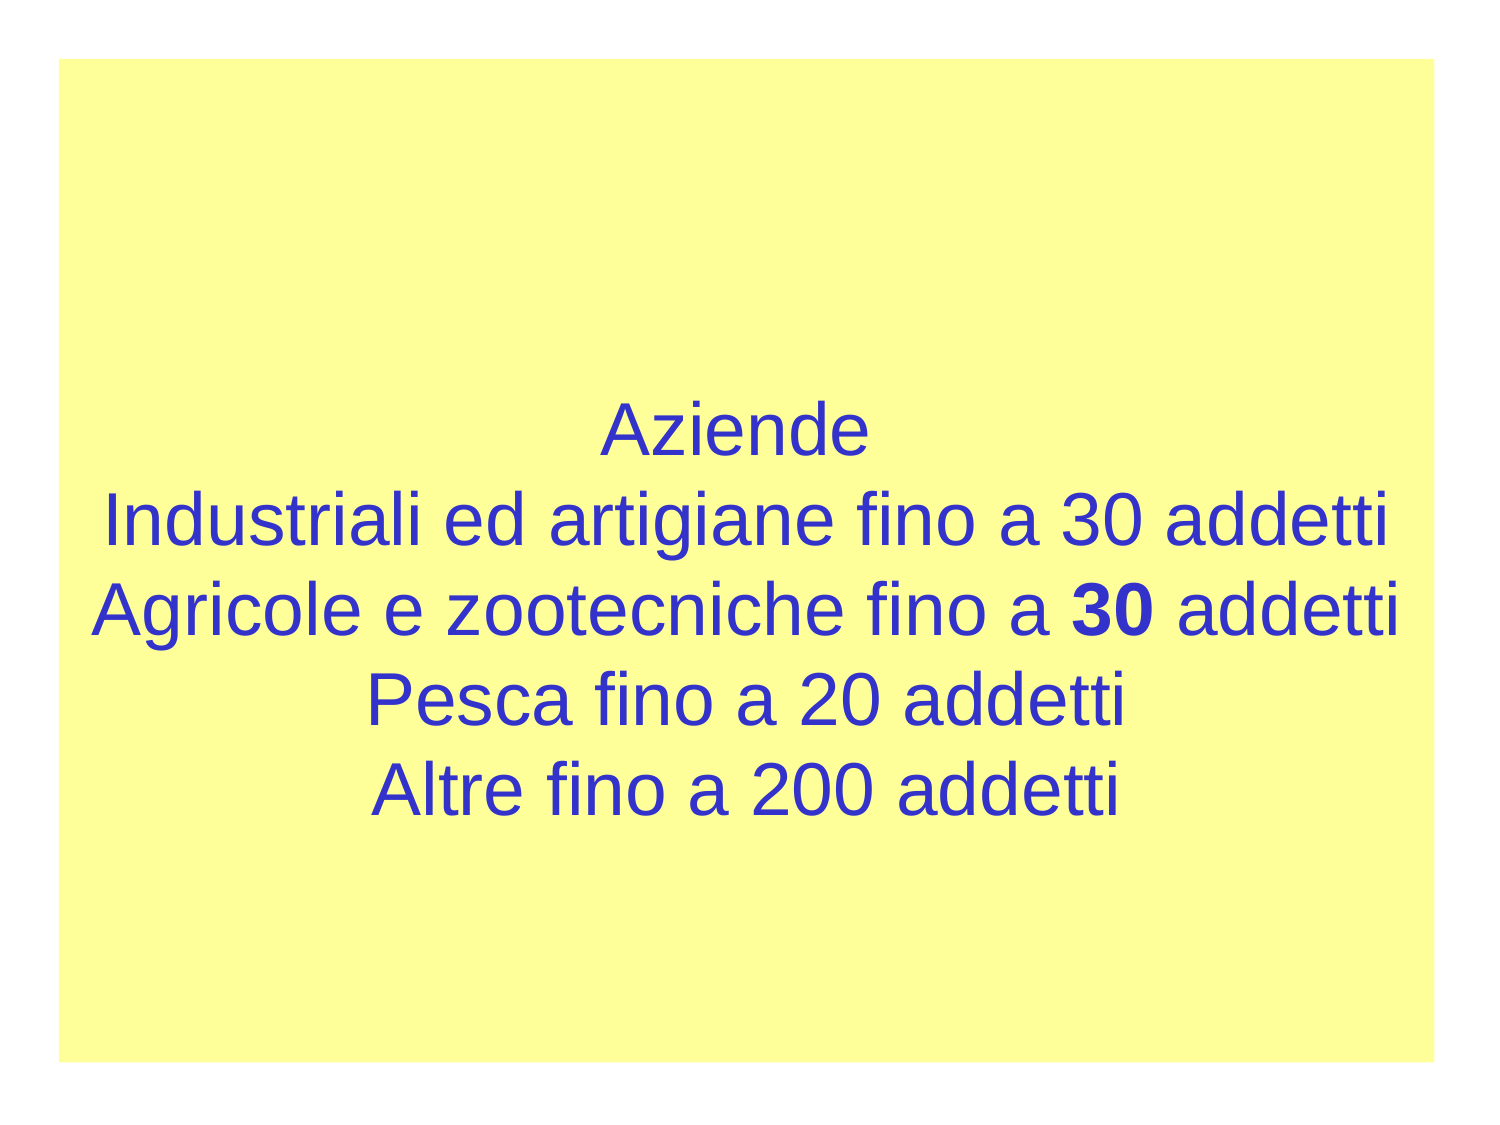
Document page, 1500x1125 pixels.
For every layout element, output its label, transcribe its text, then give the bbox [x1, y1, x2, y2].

title Aziende Industriali ed artigiane fino a 30 addetti Agricole e zootecniche fino a 30 addetti Pesca fino a 20 addetti Altre fino a 200 addetti [58, 58, 1435, 1063]
